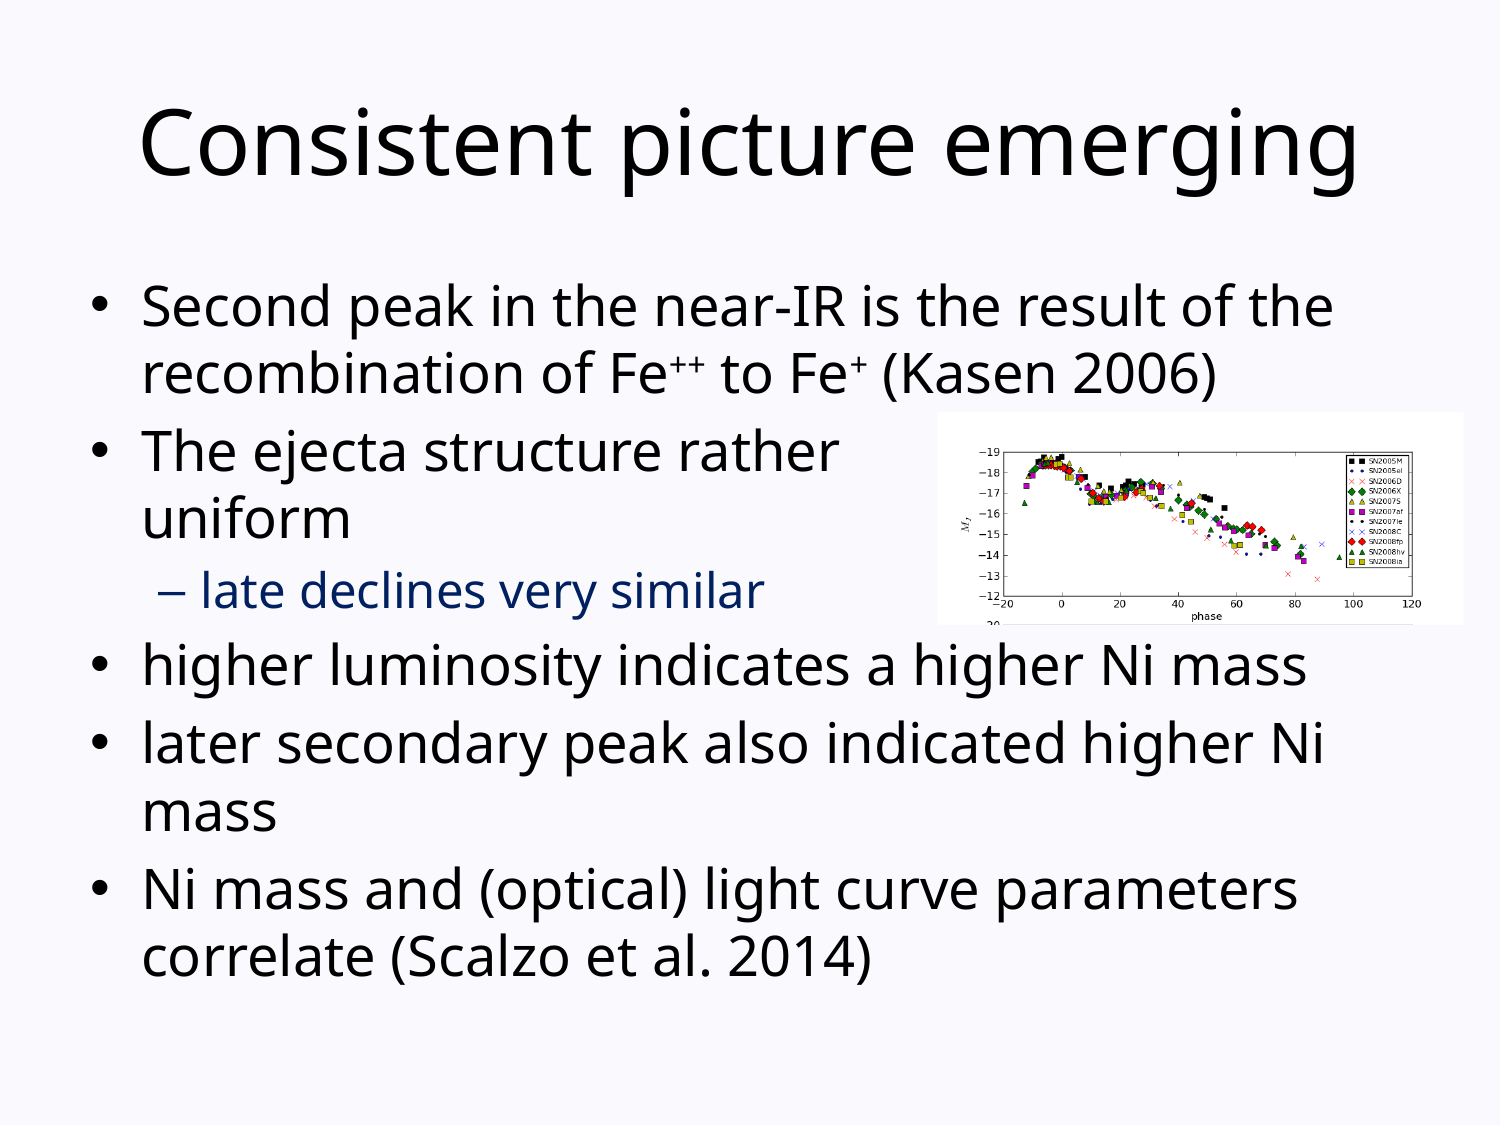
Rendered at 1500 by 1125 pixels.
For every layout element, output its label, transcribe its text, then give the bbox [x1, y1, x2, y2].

list Second peak in the near-IR is the result of the recombination of Fe++ to Fe+ (Kasen 2006) The ejecta structure rather uniform late declines very similar higher luminosity indicates a higher Ni mass later secondary peak also indicated higher Ni mass Ni mass and (optical) light curve parameters correlate (Scalzo et al. 2014) [75, 262, 1425, 1005]
title Consistent picture emerging [75, 45, 1425, 233]
picture [937, 412, 1464, 626]
